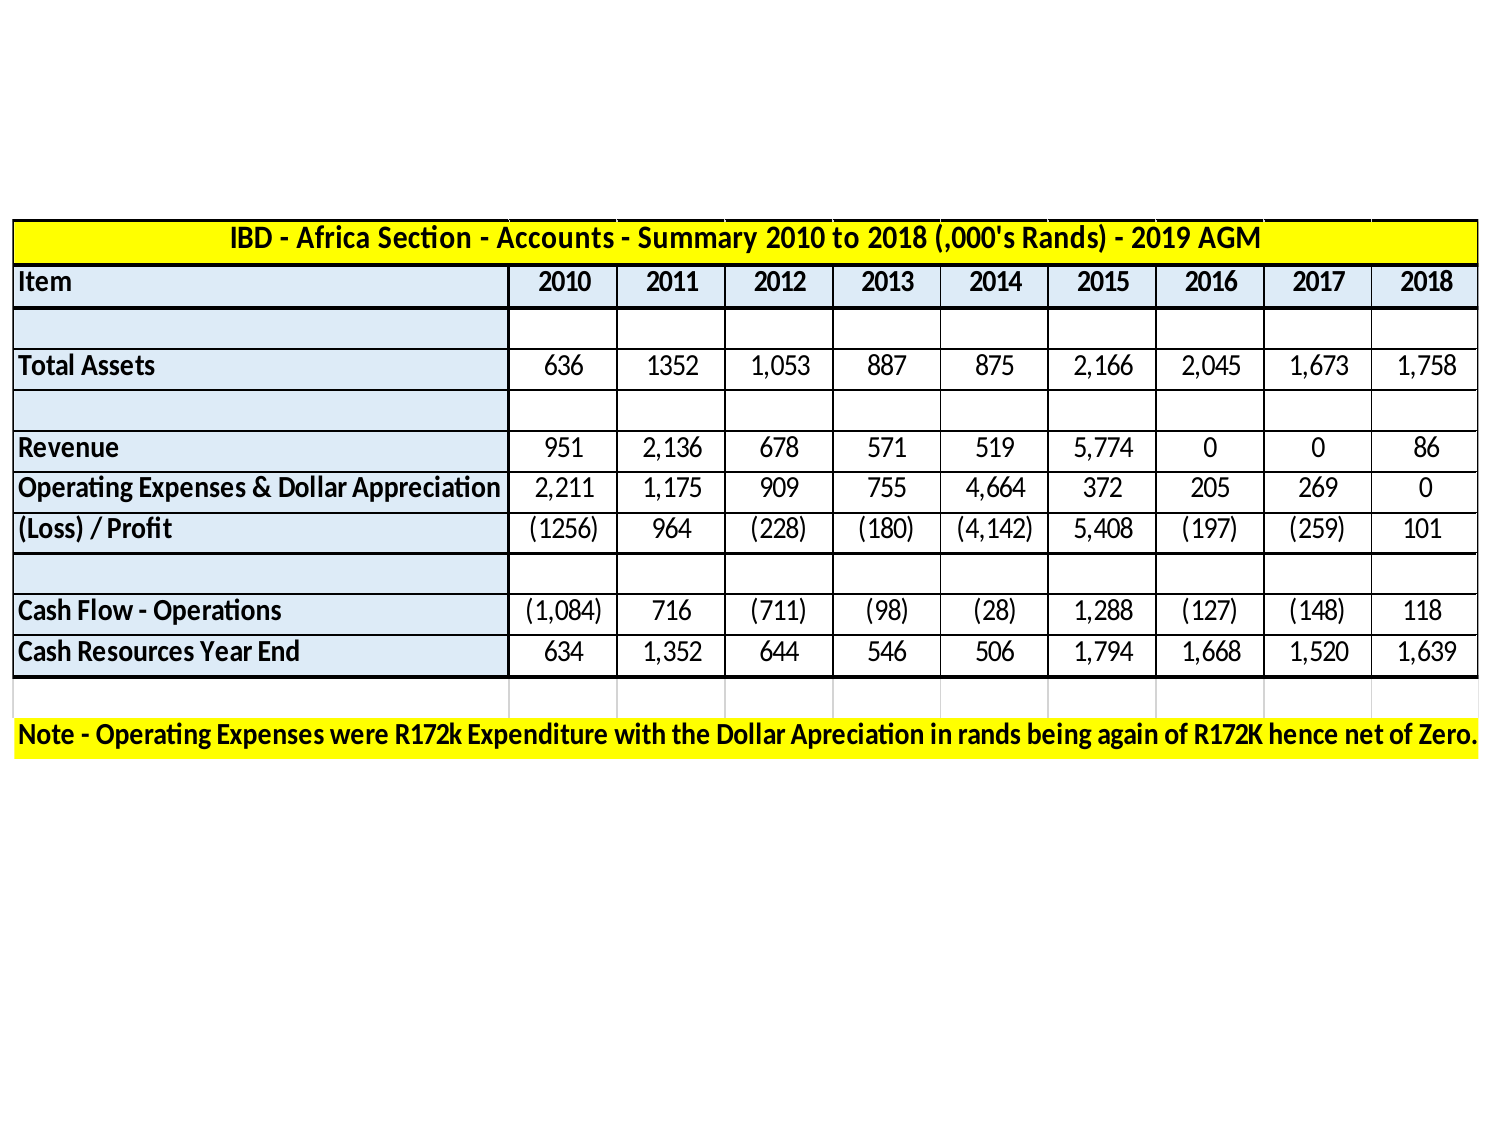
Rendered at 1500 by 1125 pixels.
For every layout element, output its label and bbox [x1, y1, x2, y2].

picture [12, 219, 1481, 762]
